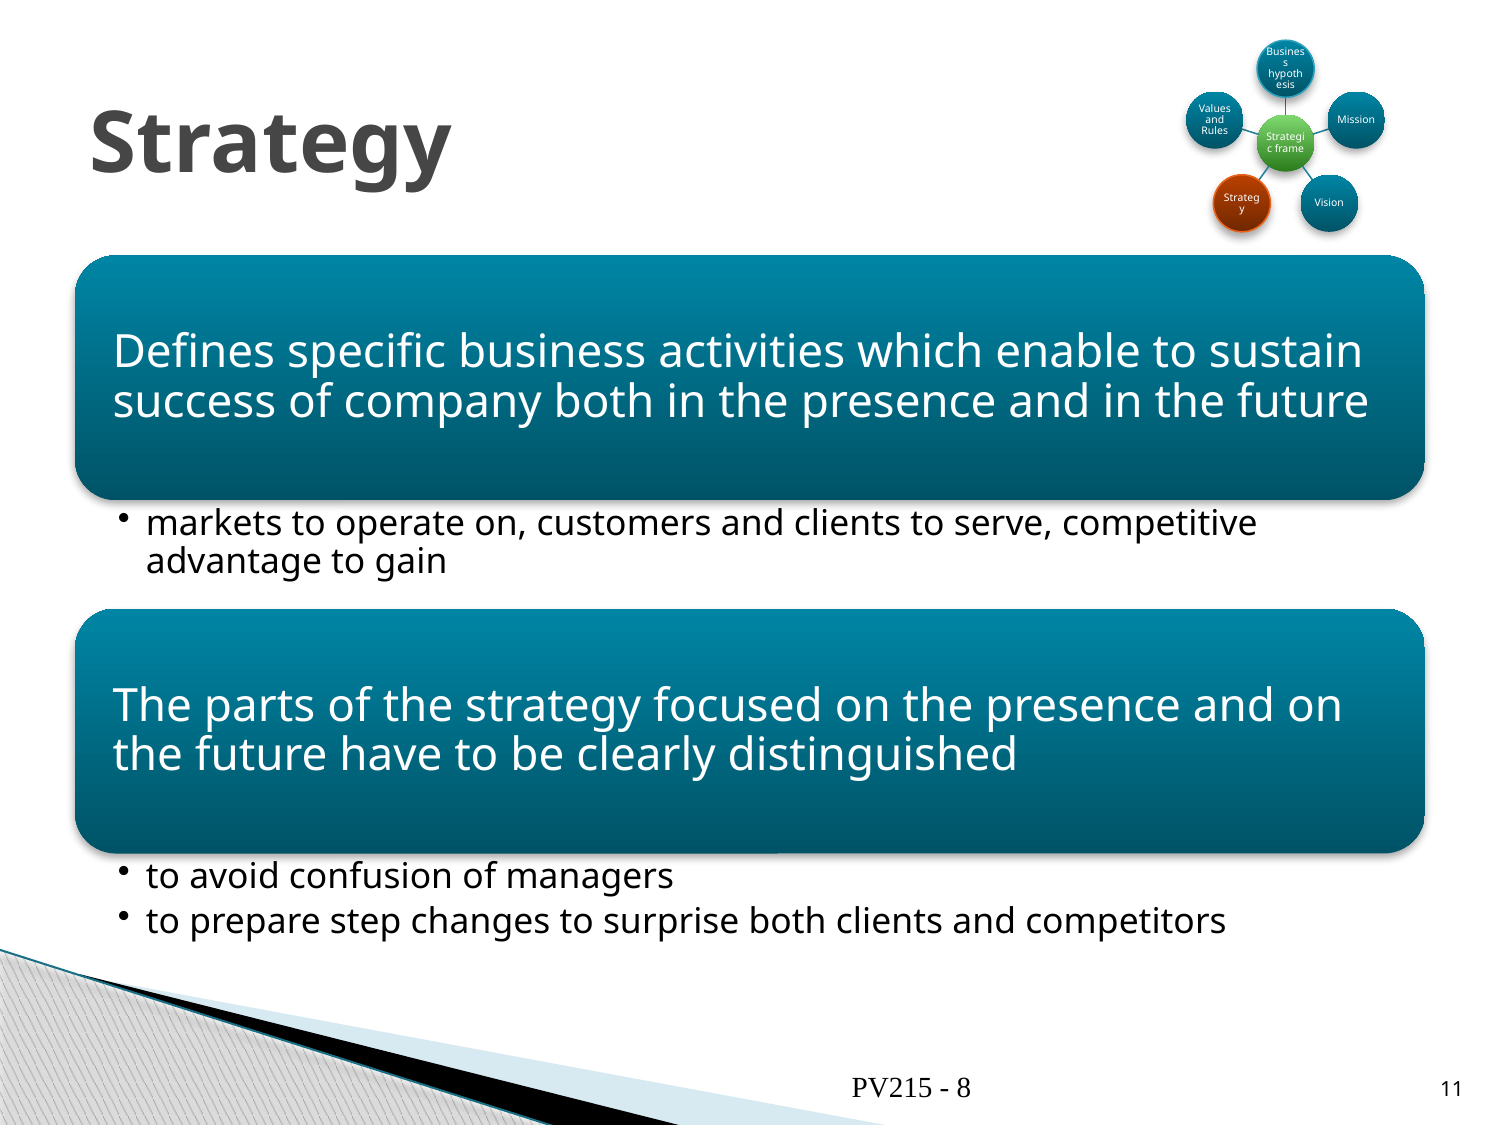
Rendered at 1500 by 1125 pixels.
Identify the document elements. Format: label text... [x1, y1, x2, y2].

title Strategy [75, 45, 1141, 233]
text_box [1146, 39, 1426, 233]
footer PV215 - 8 [718, 1051, 1105, 1112]
slide_number 11 [1418, 1051, 1479, 1112]
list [74, 242, 1426, 986]
